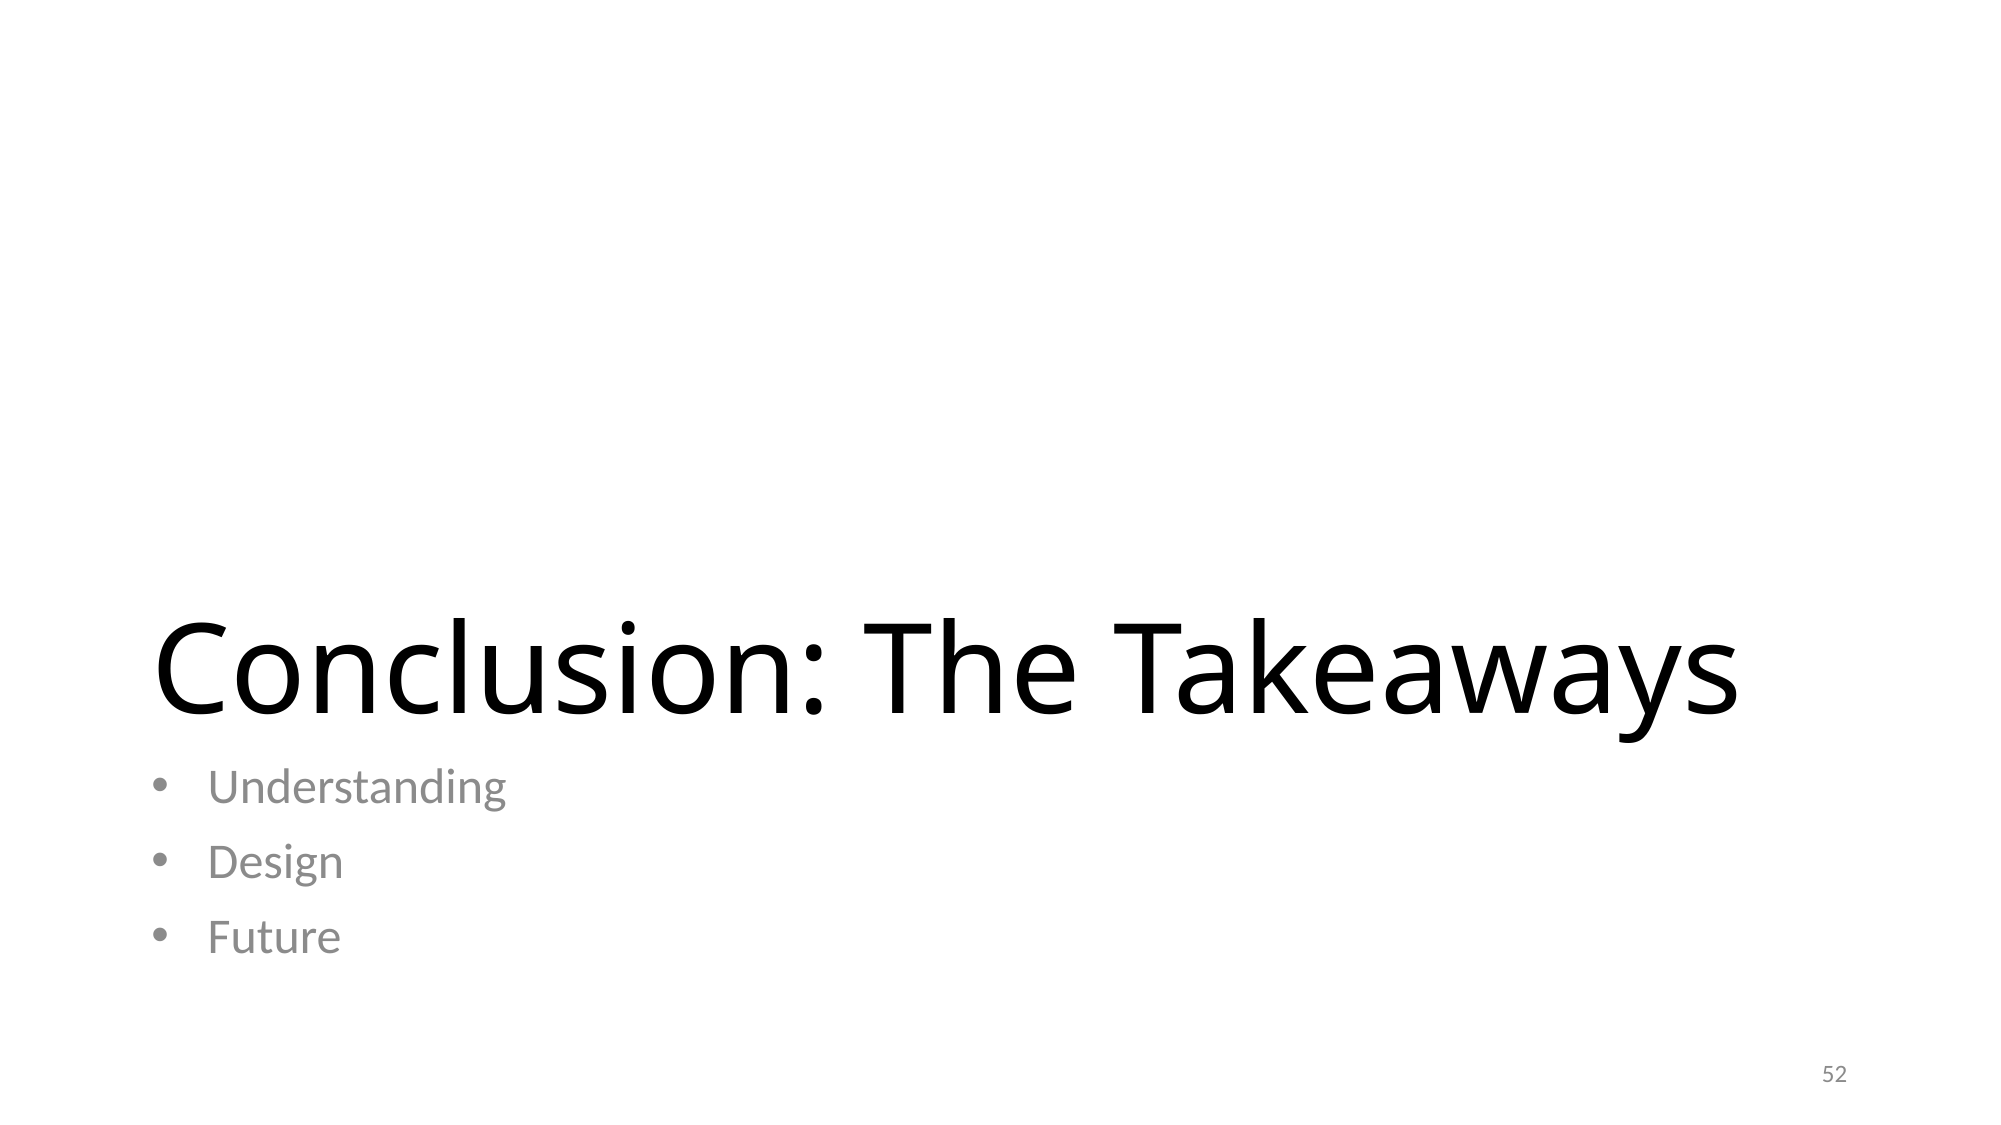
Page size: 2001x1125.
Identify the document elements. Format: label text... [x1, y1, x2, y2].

title Conclusion: The Takeaways [136, 280, 1862, 749]
list Understanding Design Future [136, 752, 1862, 999]
slide_number 52 [1412, 1042, 1863, 1103]
